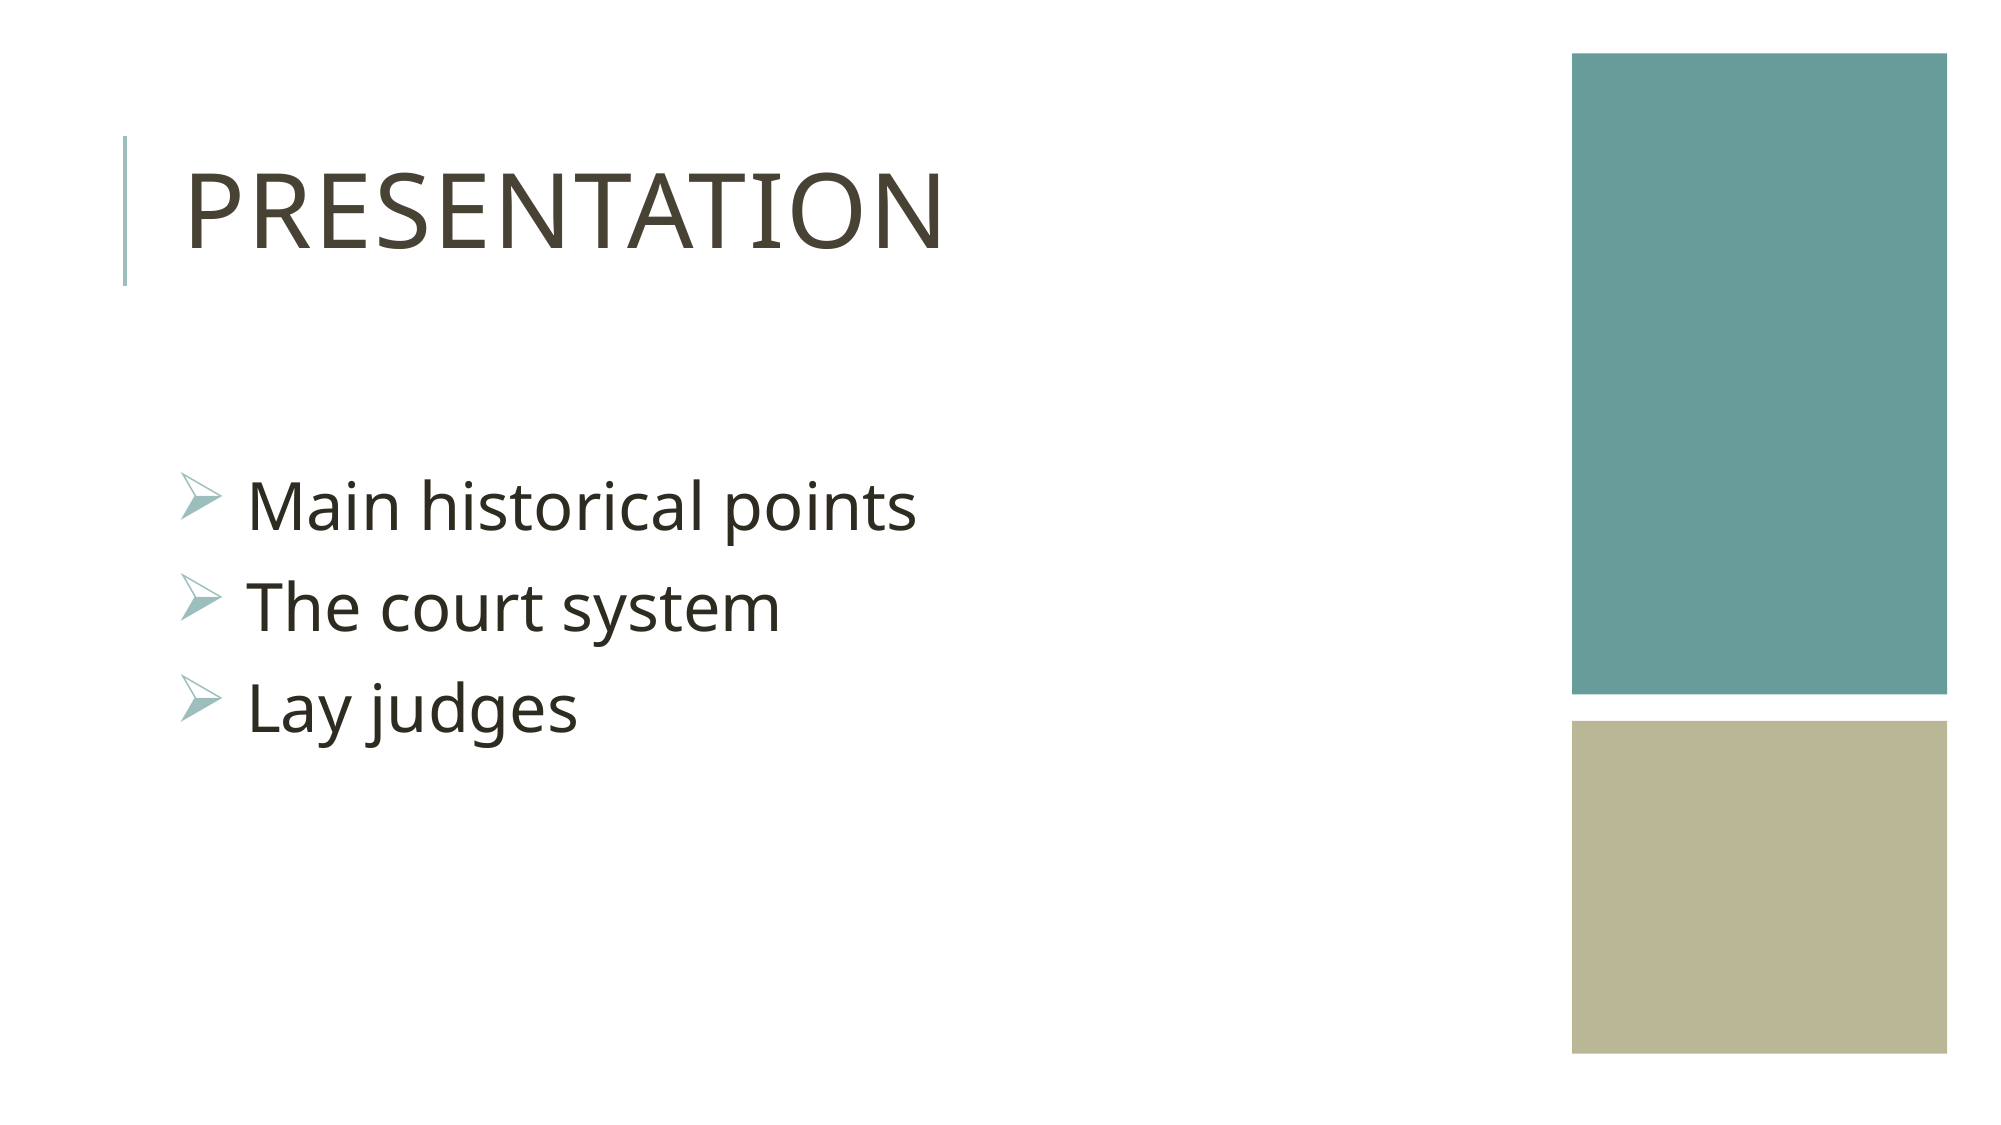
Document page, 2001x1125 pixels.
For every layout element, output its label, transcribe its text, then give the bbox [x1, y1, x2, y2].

list Main historical points The court system Lay judges [168, 464, 1484, 860]
text_box [1571, 52, 1948, 696]
text_box [1571, 720, 1948, 1055]
title presentation [168, 96, 1484, 342]
